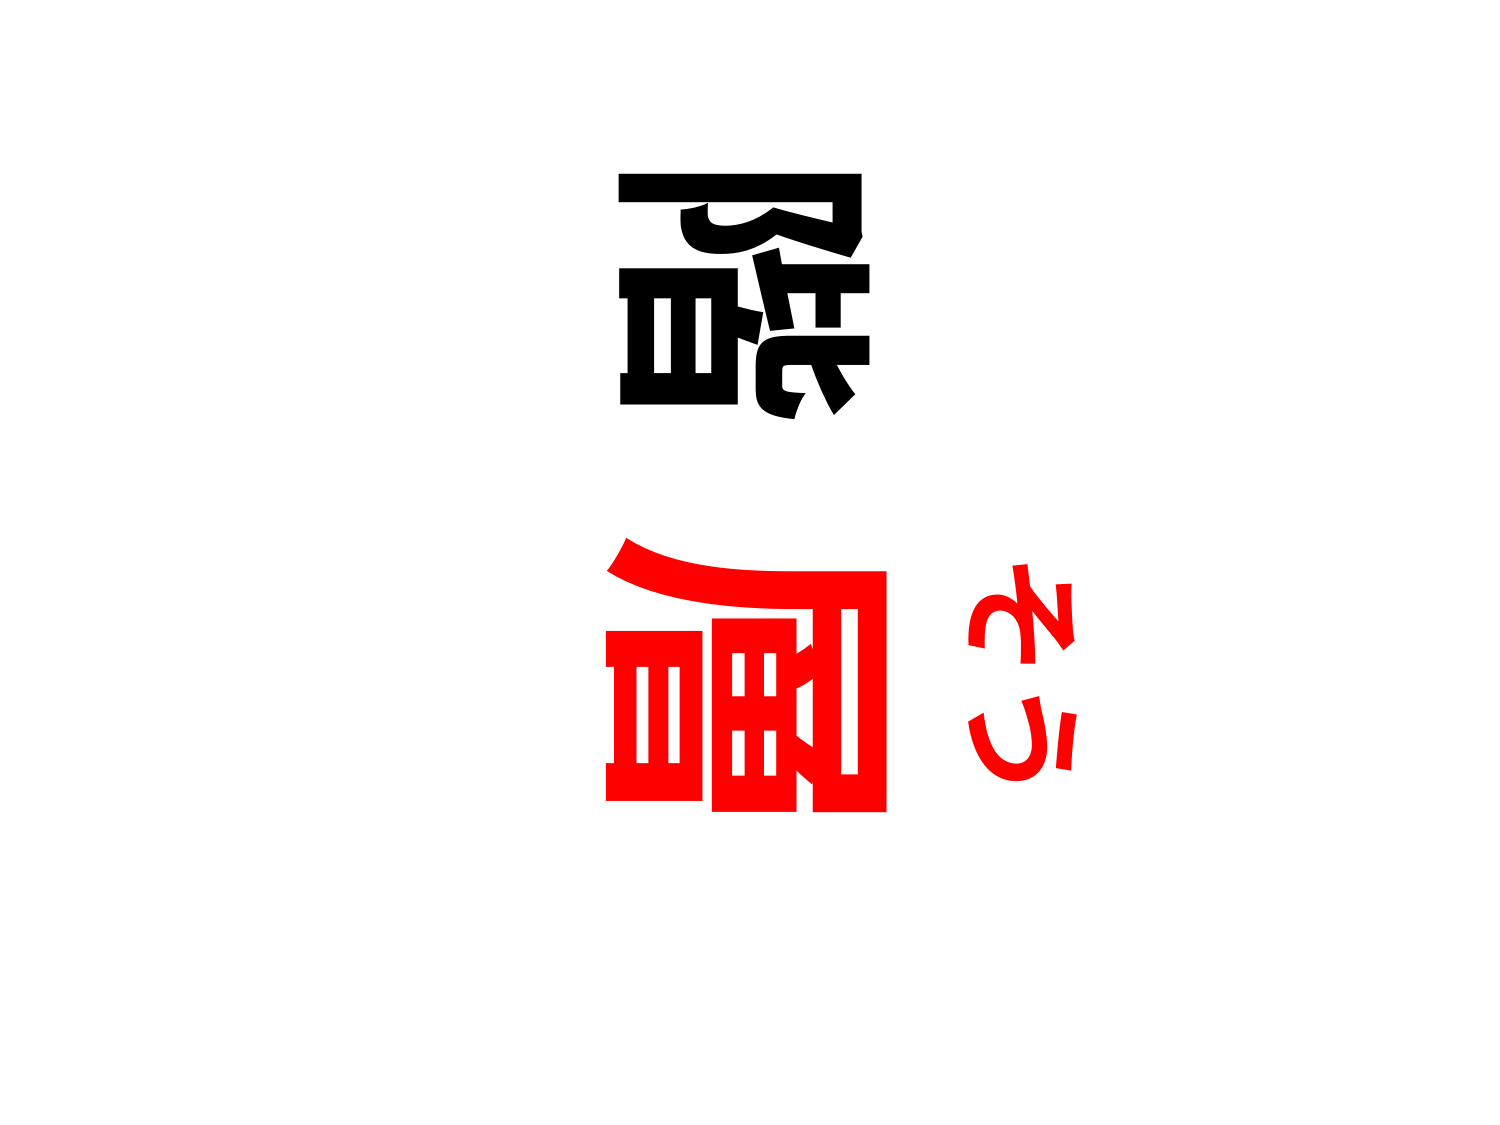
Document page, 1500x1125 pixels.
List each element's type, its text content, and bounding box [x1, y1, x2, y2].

text_box 層 [545, 515, 955, 823]
text_box 階 [585, 154, 914, 456]
text_box そう [927, 538, 1109, 882]
